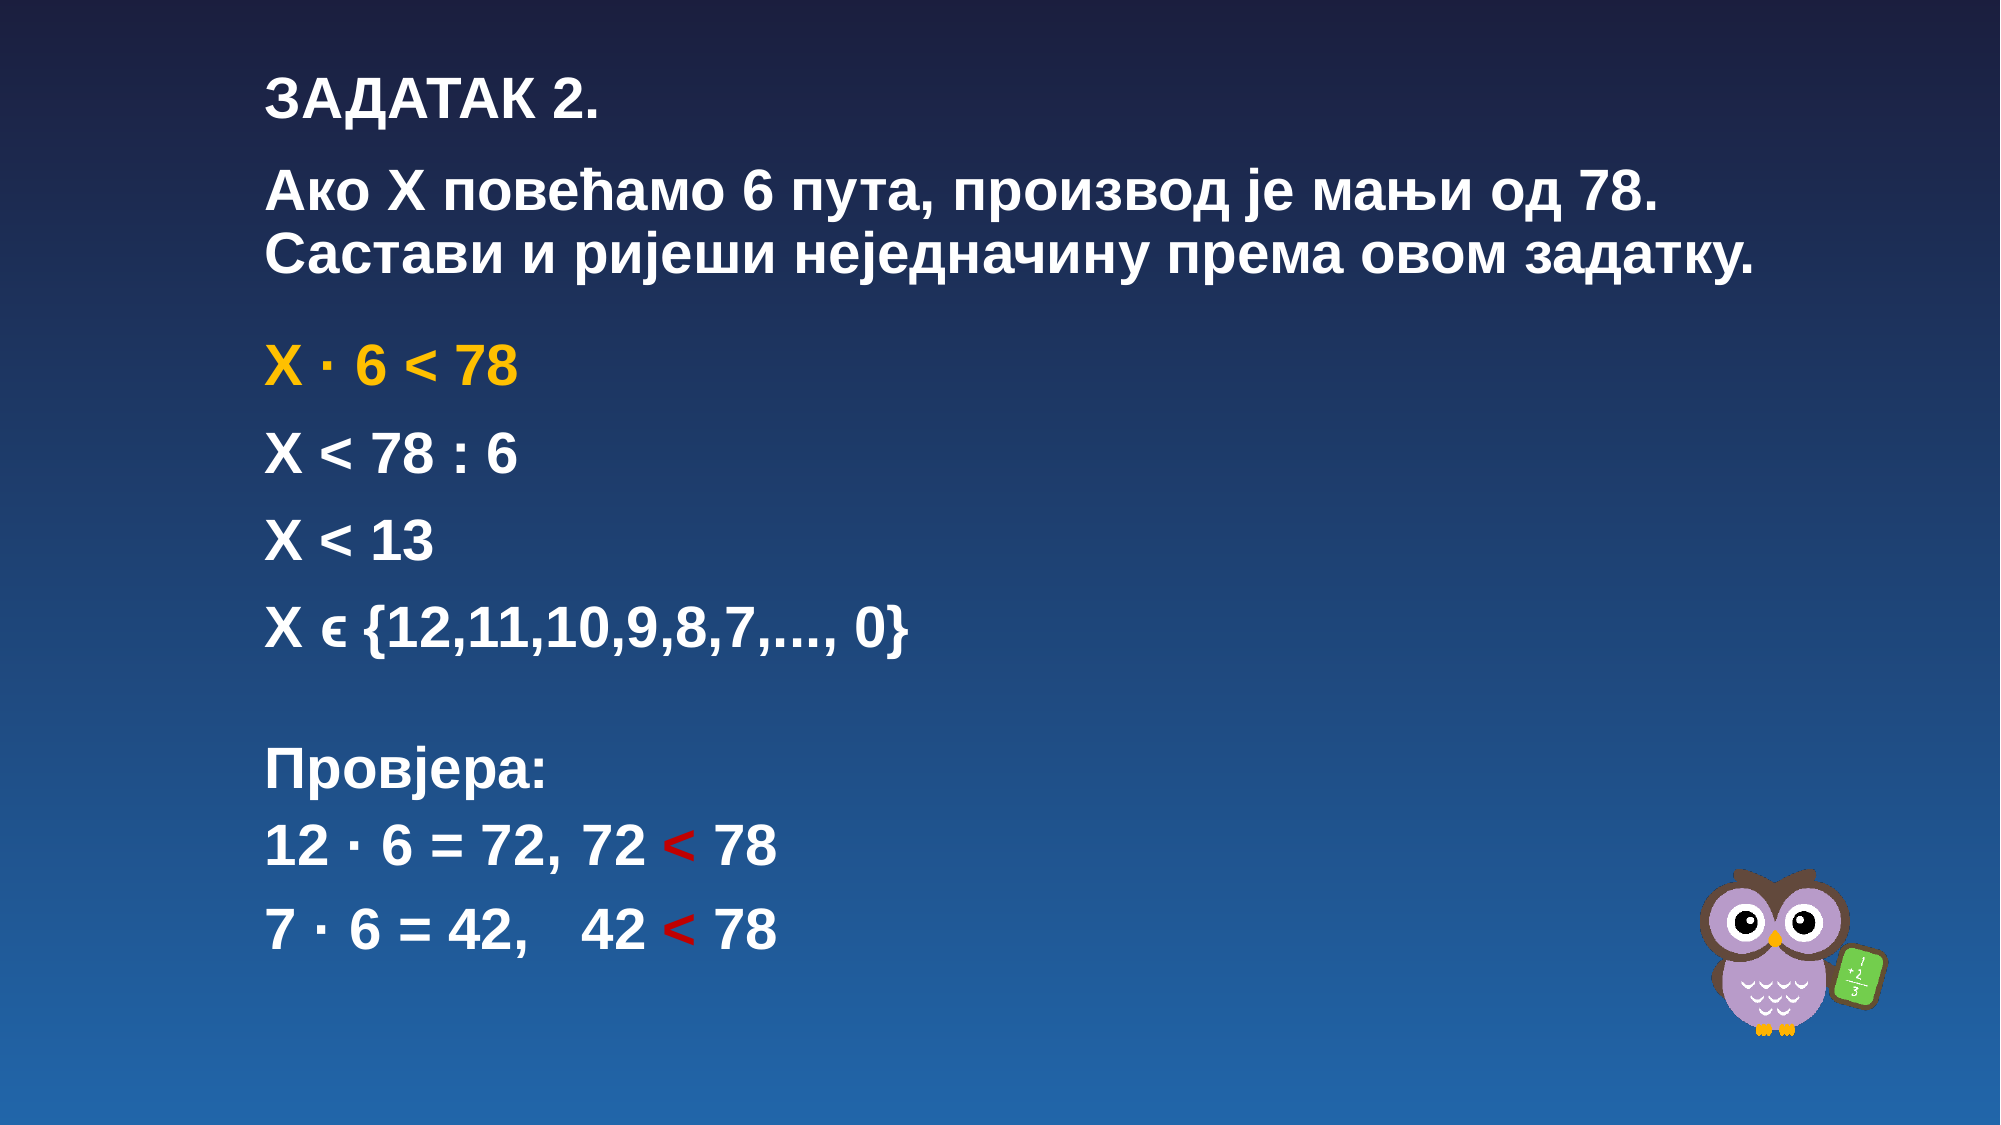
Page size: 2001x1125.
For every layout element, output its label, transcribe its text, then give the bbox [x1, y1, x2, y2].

text_box Провјера: [249, 720, 820, 809]
text_box X · 6 < 78 [249, 327, 769, 415]
text_box Ако X повећамо 6 пута, производ је мањи од 78. Састави и ријеши неједначину према овом задатку. [249, 153, 1821, 349]
text_box X ϵ {12,11,10,9,8,7,..., 0} [249, 589, 942, 767]
text_box 72 < 78 [566, 807, 812, 891]
text_box X < 78 : 6 [249, 415, 769, 502]
text_box 12 · 6 = 72, [249, 808, 566, 888]
text_box [249, 888, 566, 977]
text_box 42 < 78 [566, 891, 812, 995]
text_box 7 · 6 = 42, [249, 892, 559, 977]
text_box X < 13 [249, 502, 769, 589]
title ЗАДАТАК 2. [249, 50, 660, 139]
picture [1698, 867, 1889, 1037]
